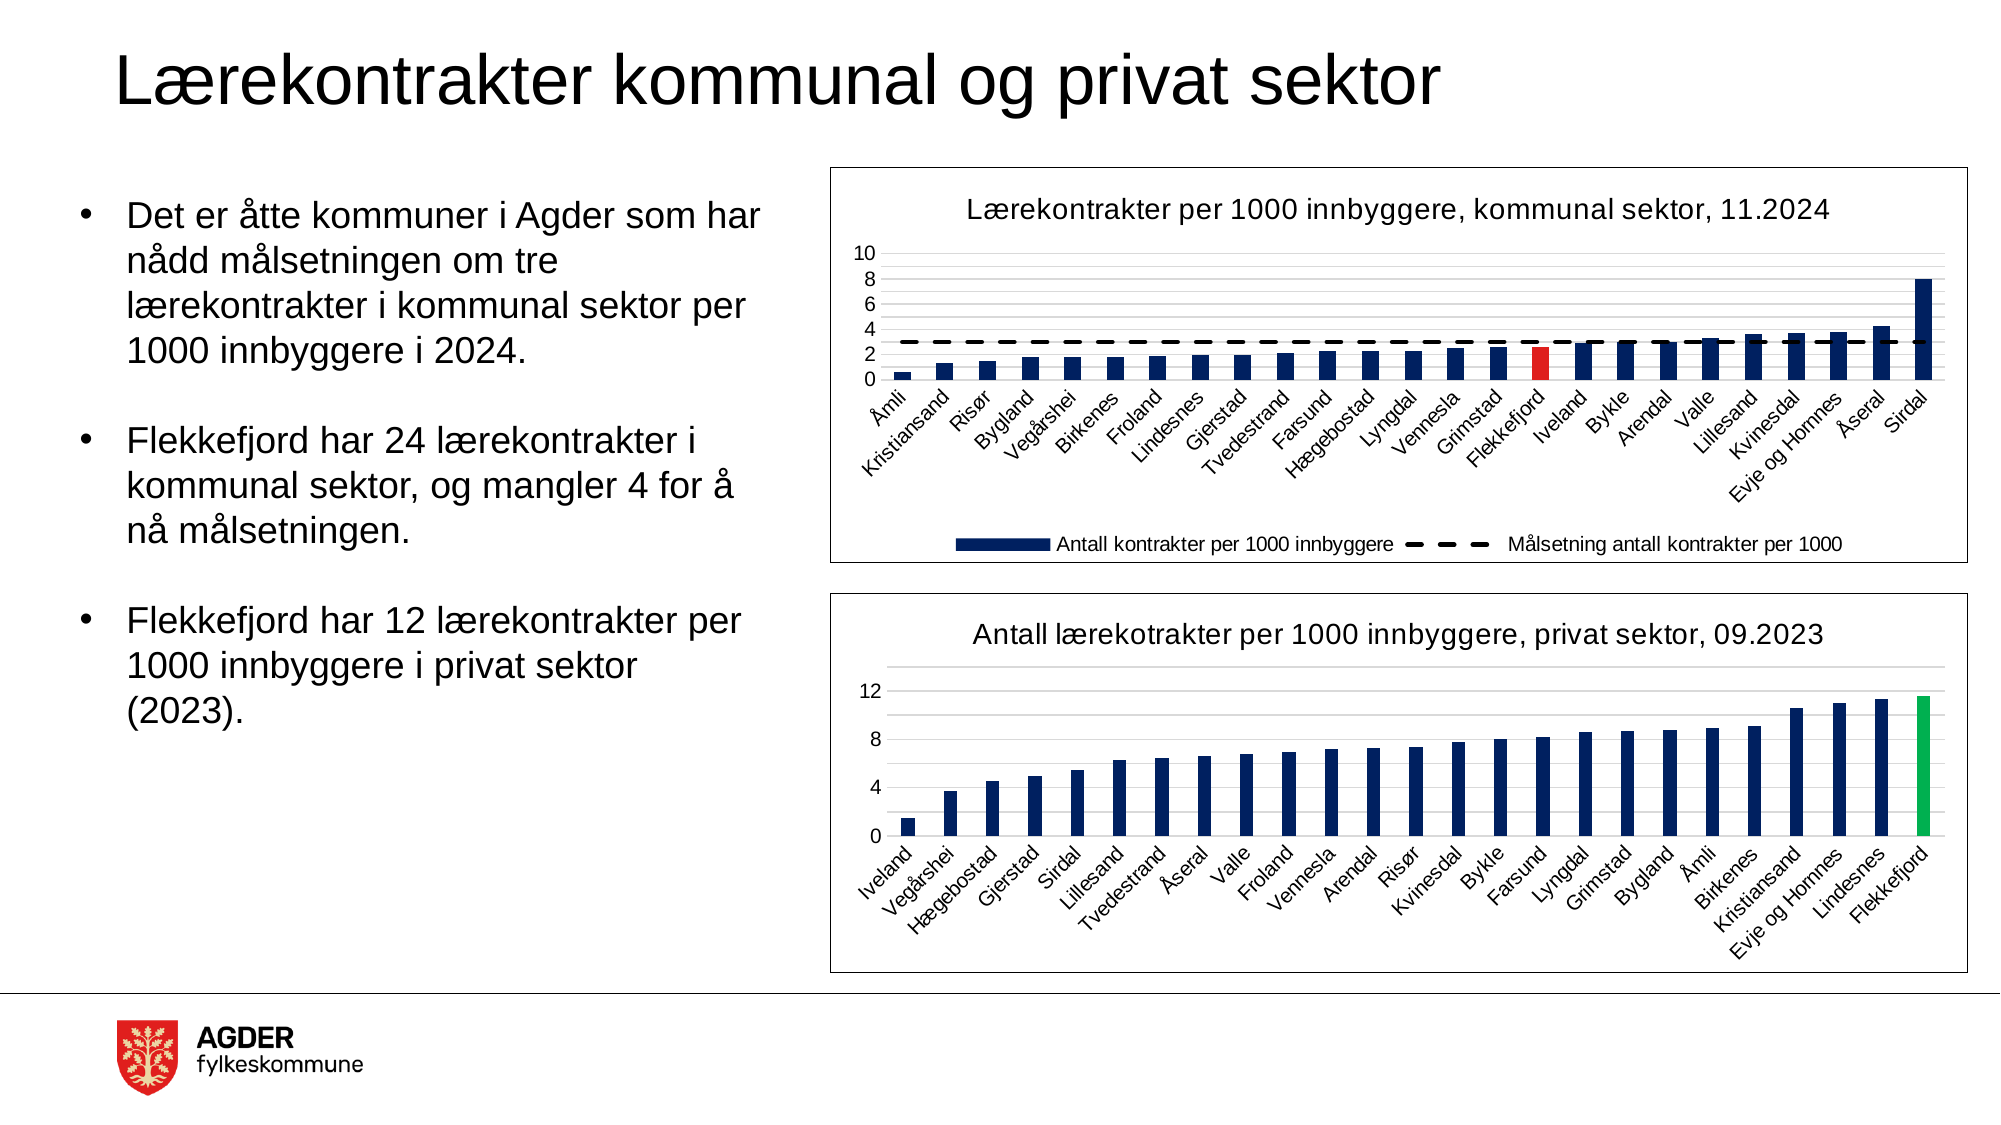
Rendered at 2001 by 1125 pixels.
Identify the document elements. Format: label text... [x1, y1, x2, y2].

text_box Det er åtte kommuner i Agder som har nådd målsetningen om tre lærekontrakter i kommunal sektor per 1000 innbyggere i 2024. Flekkefjord har 24 lærekontrakter i kommunal sektor, og mangler 4 for å nå målsetningen. Flekkefjord har 12 lærekontrakter per 1000 innbyggere i privat sektor (2023). [64, 183, 778, 784]
picture [117, 1020, 363, 1096]
chart [830, 593, 1968, 973]
chart [830, 167, 1968, 563]
title Lærekontrakter kommunal og privat sektor [114, 19, 1780, 133]
